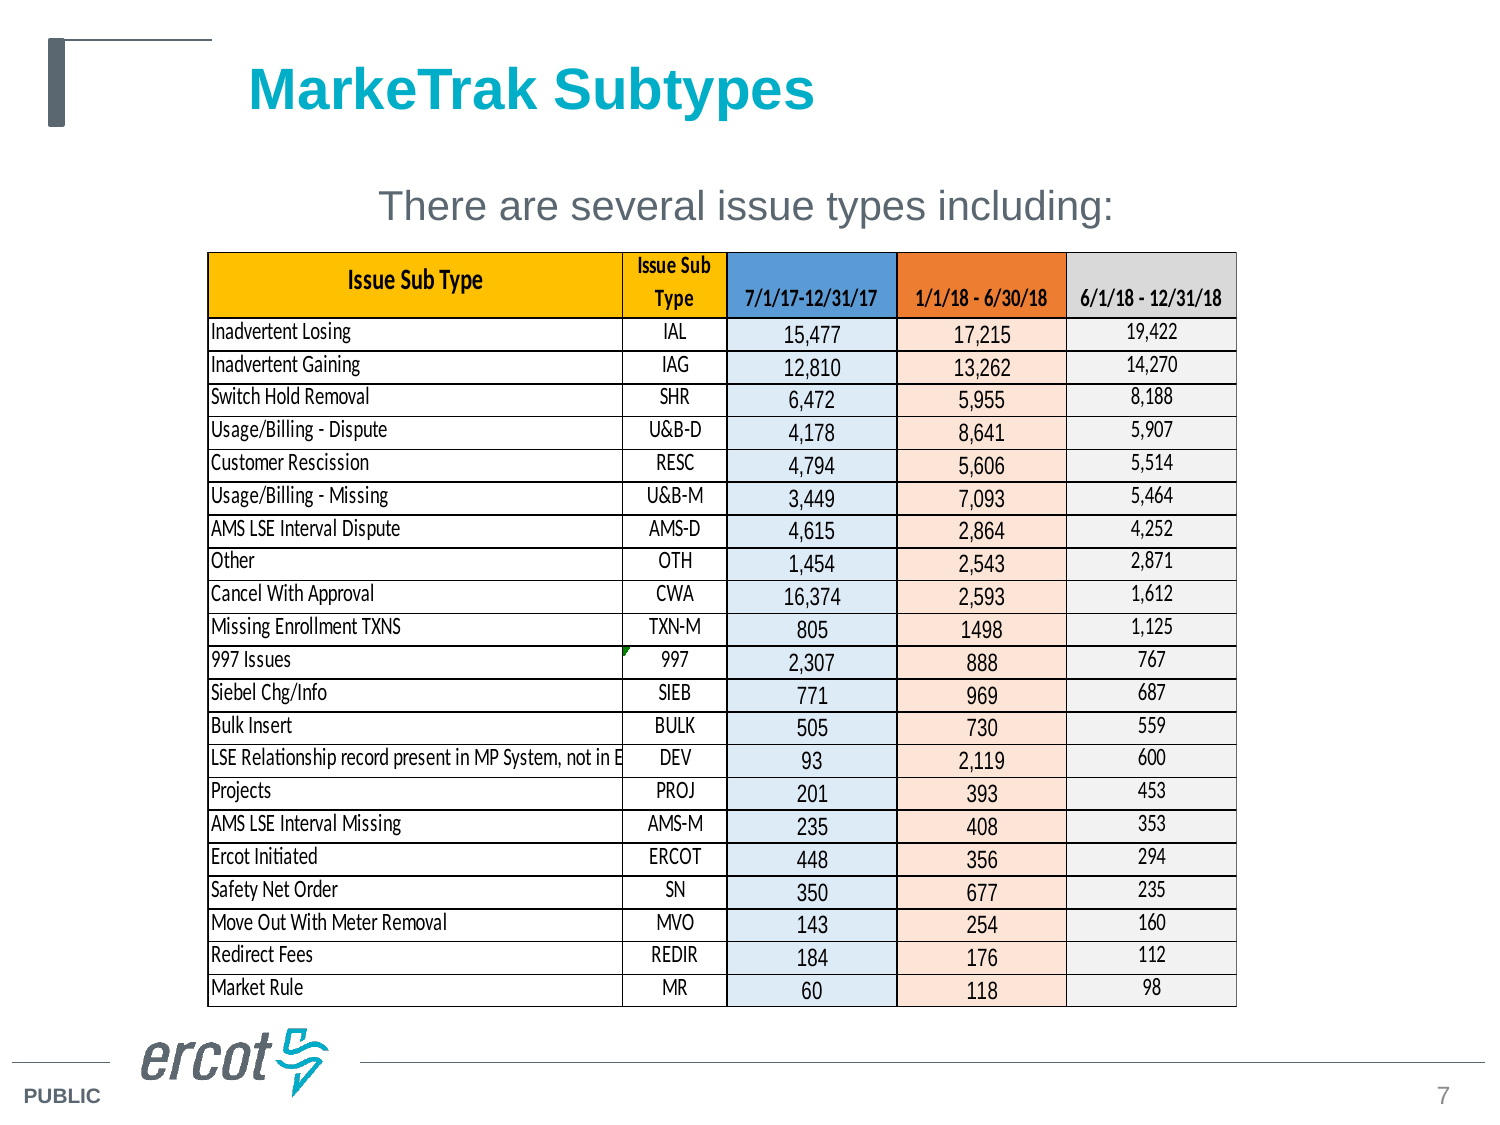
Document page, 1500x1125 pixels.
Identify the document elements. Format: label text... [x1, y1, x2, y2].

title MarkeTrak Subtypes [234, 43, 1015, 108]
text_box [207, 251, 1238, 1009]
list There are several issue types including: [363, 171, 1151, 229]
picture [137, 1024, 332, 1100]
slide_number 7 [1400, 1076, 1488, 1113]
